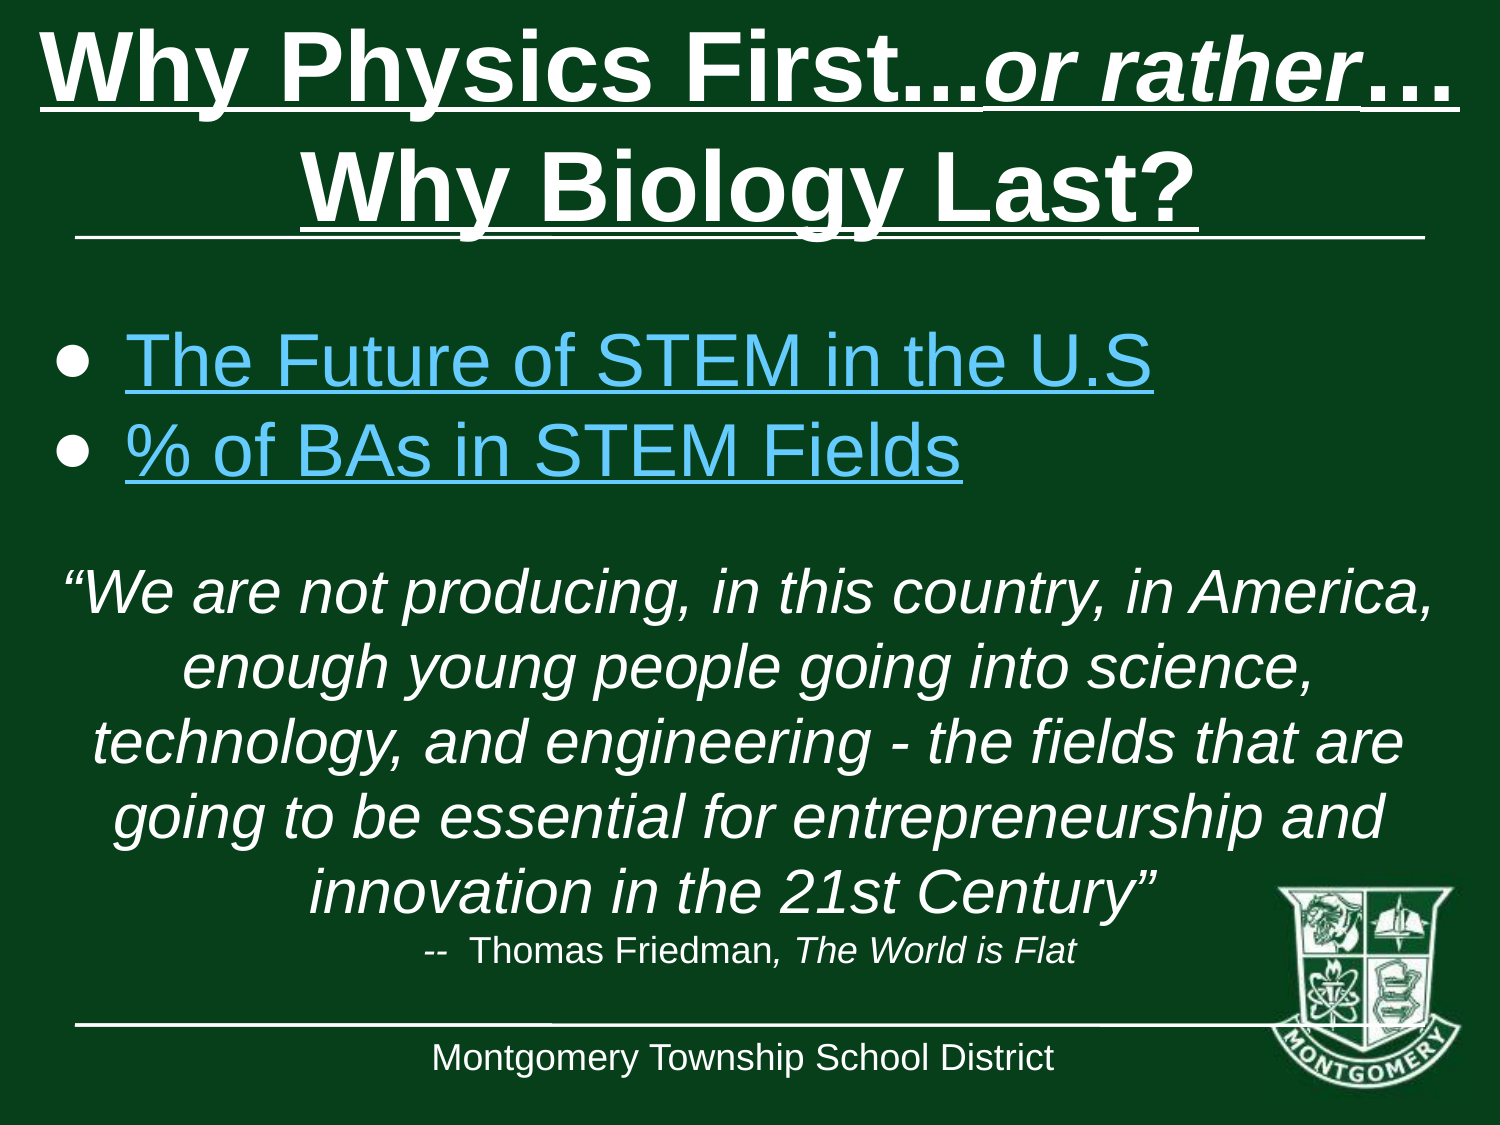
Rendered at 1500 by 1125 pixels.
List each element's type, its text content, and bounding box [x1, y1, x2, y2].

list [0, 267, 1500, 993]
picture [1262, 993, 1475, 1100]
text_box The Future of STEM in the U.S % of BAs in STEM Fields “We are not producing, in this country, in America, enough young people going into science, technology, and engineering - the fields that are going to be essential for entrepreneurship and innovation in the 21st Century” -- Thomas Friedman, The World is Flat [35, 296, 1465, 567]
title Why Physics First...or rather… Why Biology Last? [0, 45, 1500, 233]
